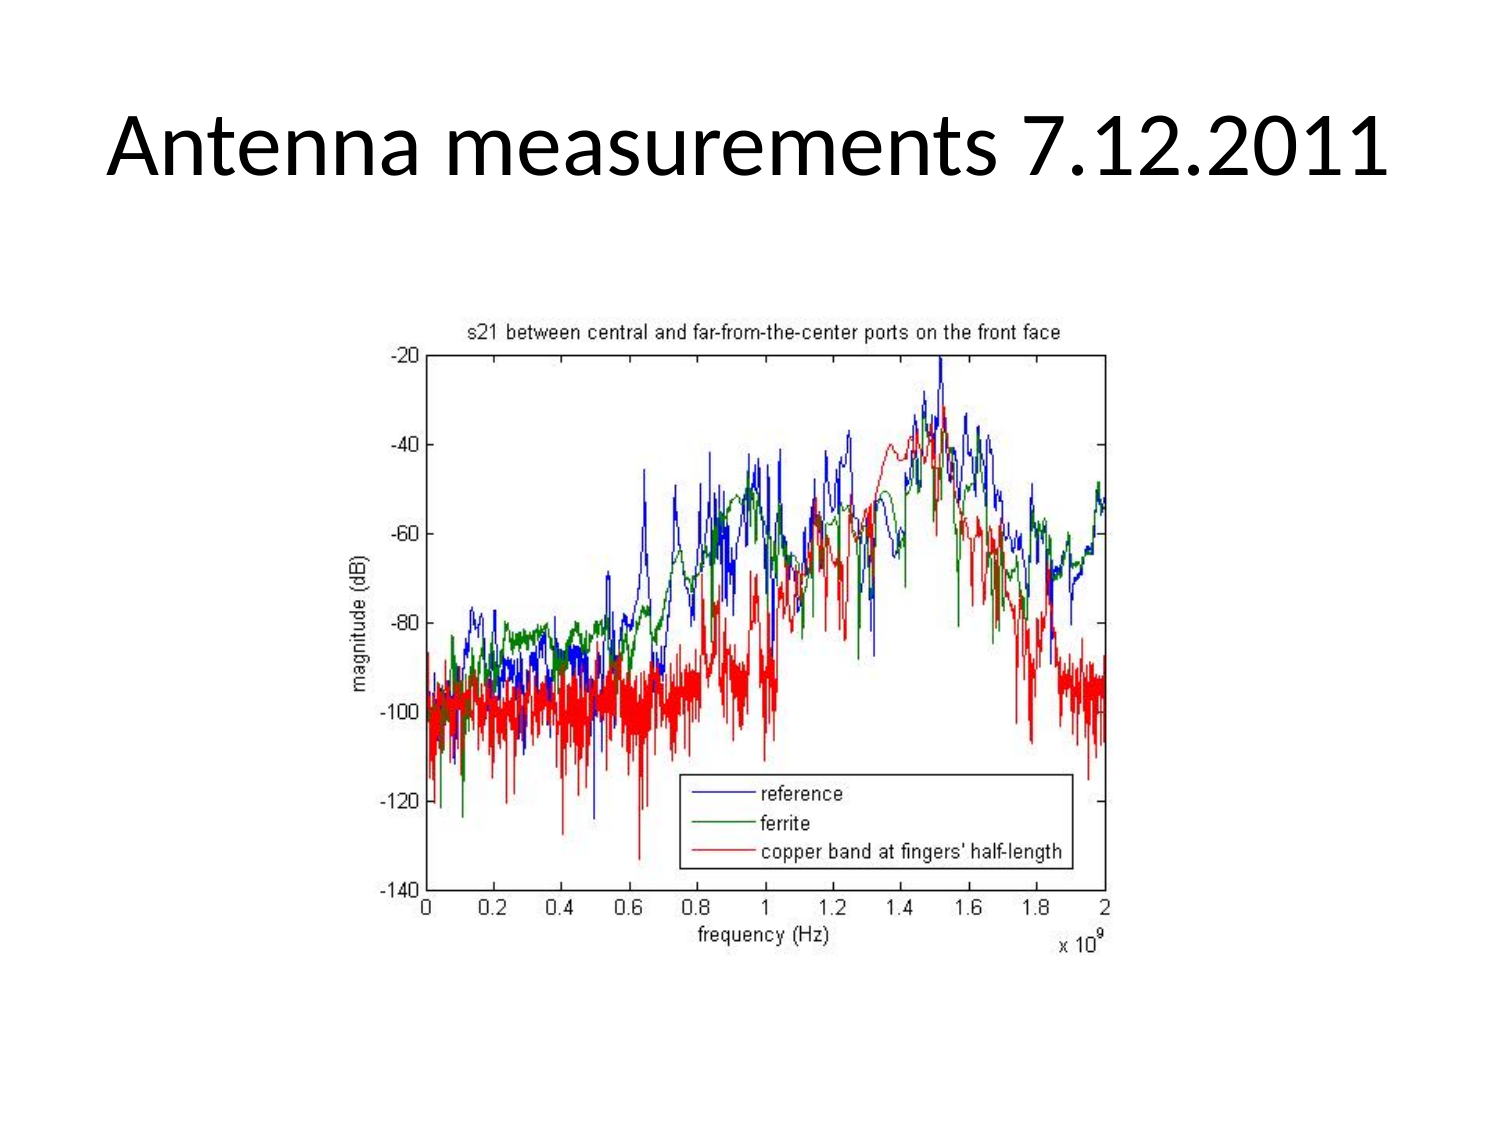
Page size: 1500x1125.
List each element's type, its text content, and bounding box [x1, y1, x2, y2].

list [312, 305, 1188, 963]
title Antenna measurements 7.12.2011 [75, 45, 1425, 233]
